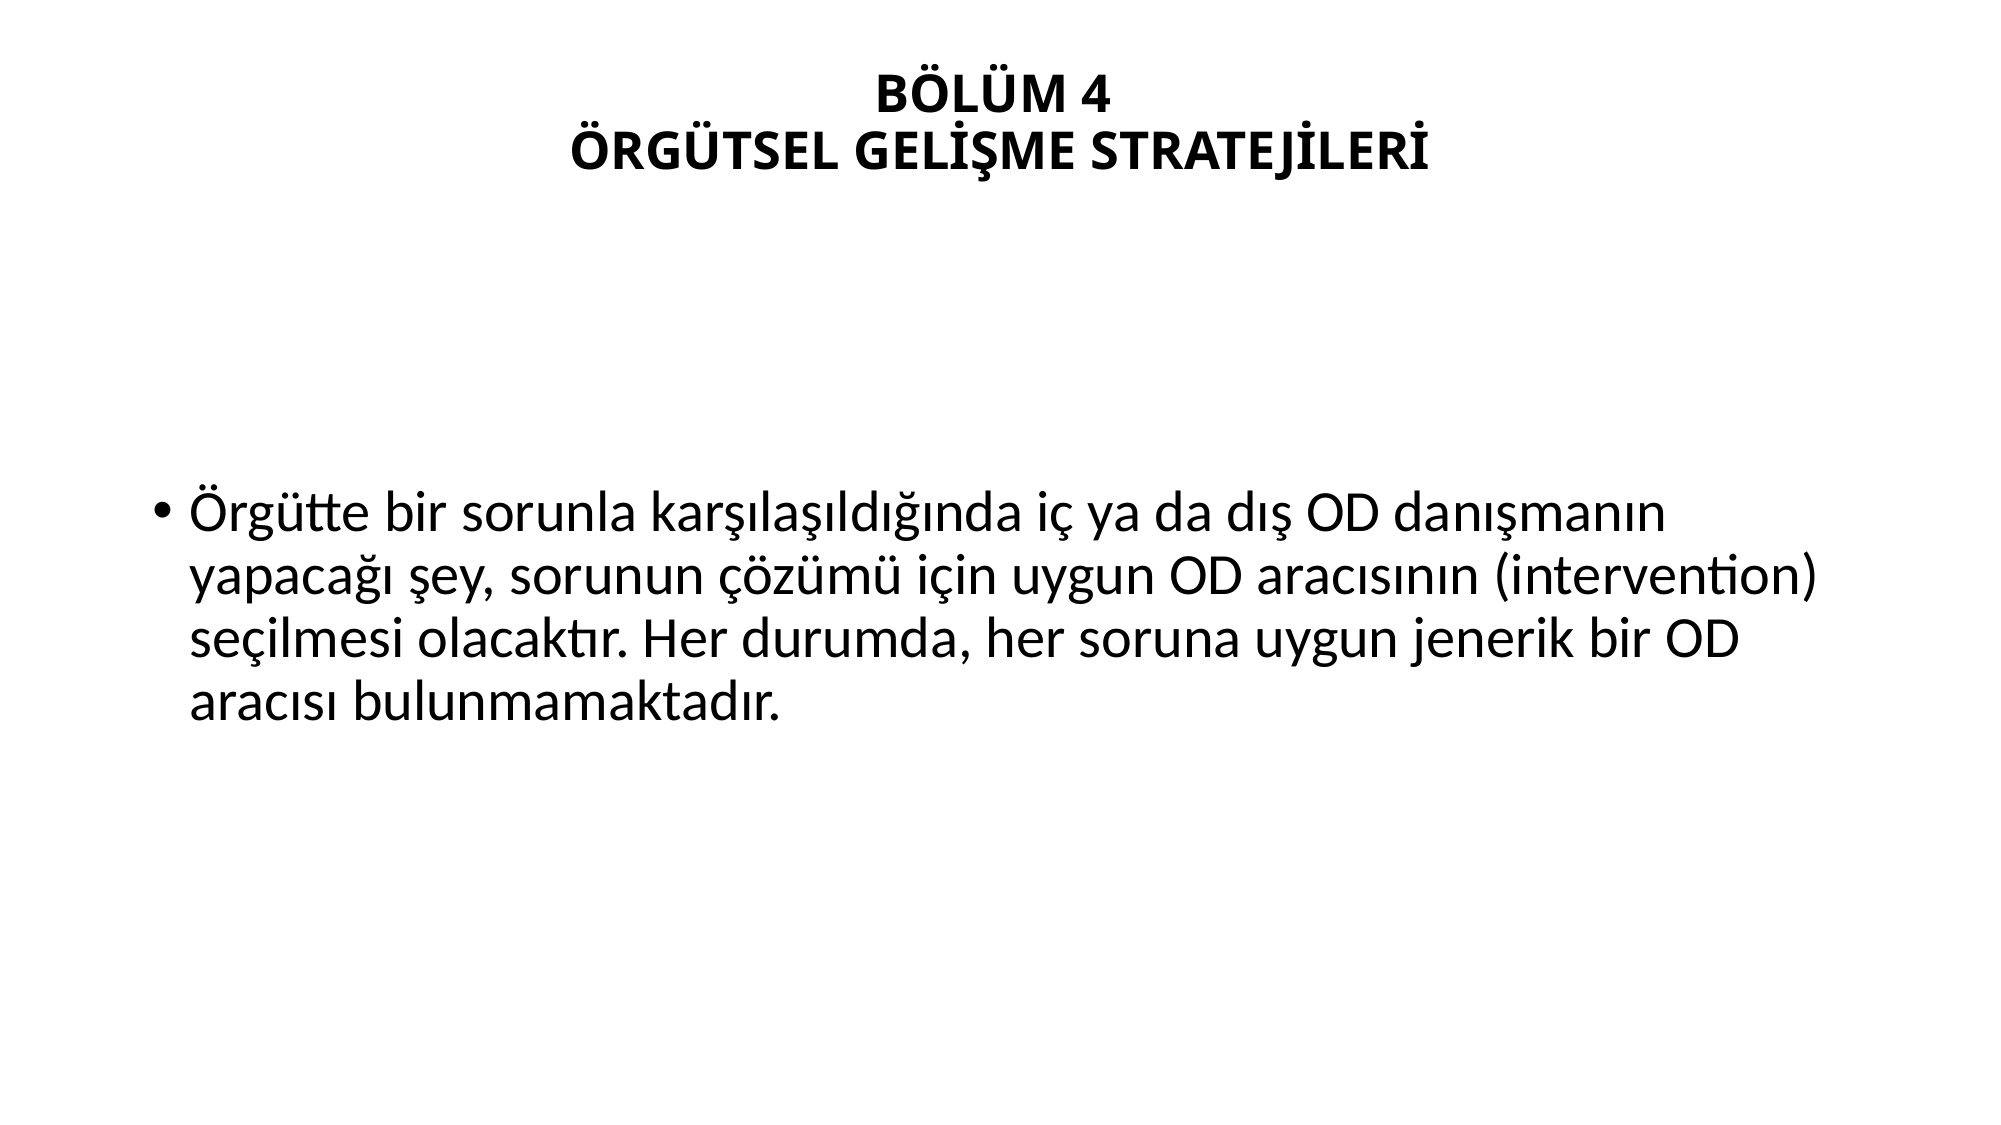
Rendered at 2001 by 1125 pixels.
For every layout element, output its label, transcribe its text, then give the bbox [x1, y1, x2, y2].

list Örgütte bir sorunla karşılaşıldığında iç ya da dış OD danışmanın yapacağı şey, sorunun çözümü için uygun OD aracısının (intervention) seçilmesi olacaktır. Her durumda, her soruna uygun jenerik bir OD aracısı bulunmamaktadır. [137, 299, 1863, 1014]
title BÖLÜM 4 ÖRGÜTSEL GELİŞME STRATEJİLERİ [137, 59, 1863, 278]
